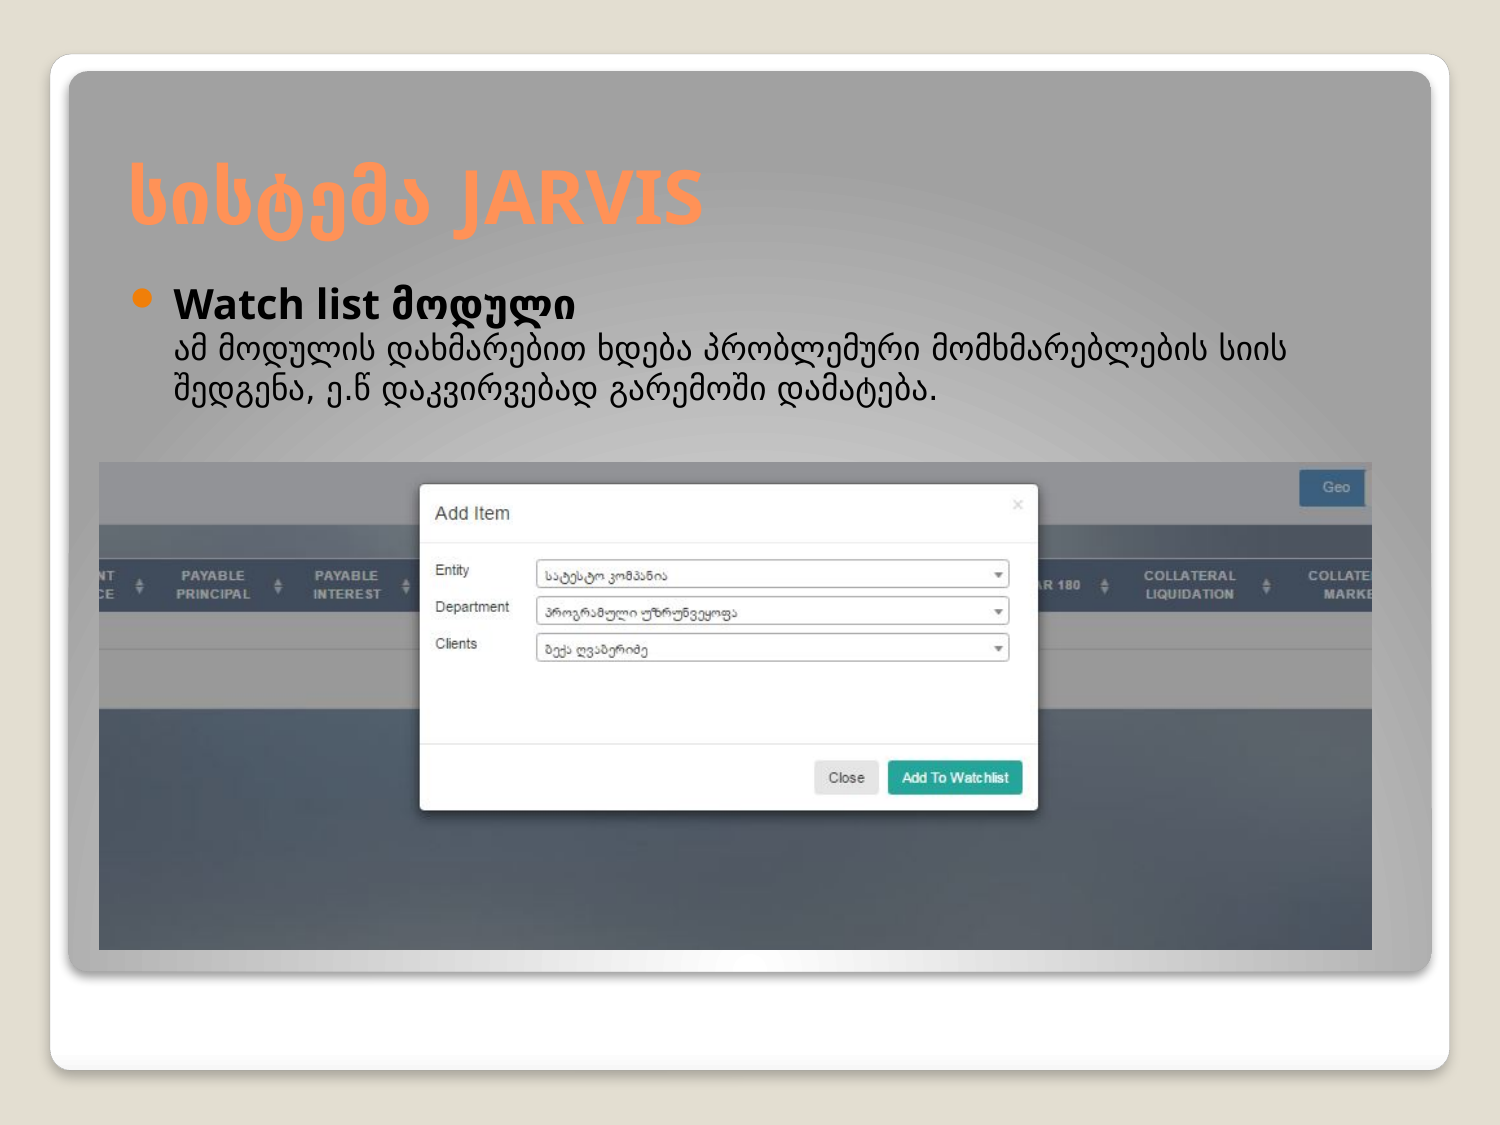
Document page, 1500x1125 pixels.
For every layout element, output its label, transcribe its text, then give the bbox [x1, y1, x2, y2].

picture [99, 462, 1372, 951]
title სისტემა JARVIS [112, 137, 1455, 248]
list Watch list მოდული ამ მოდულის დახმარებით ხდება პრობლემური მომხმარებლების სიის შედგენა, ე.წ დაკვირვებად გარემოში დამატება. [99, 262, 1430, 950]
